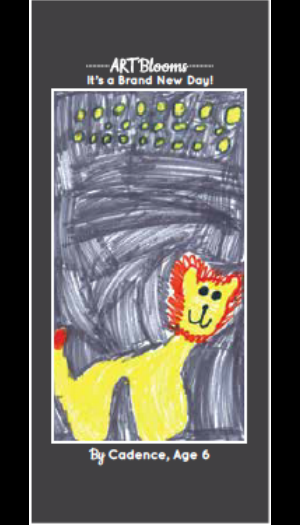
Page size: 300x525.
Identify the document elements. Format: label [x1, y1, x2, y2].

picture [28, 0, 271, 525]
